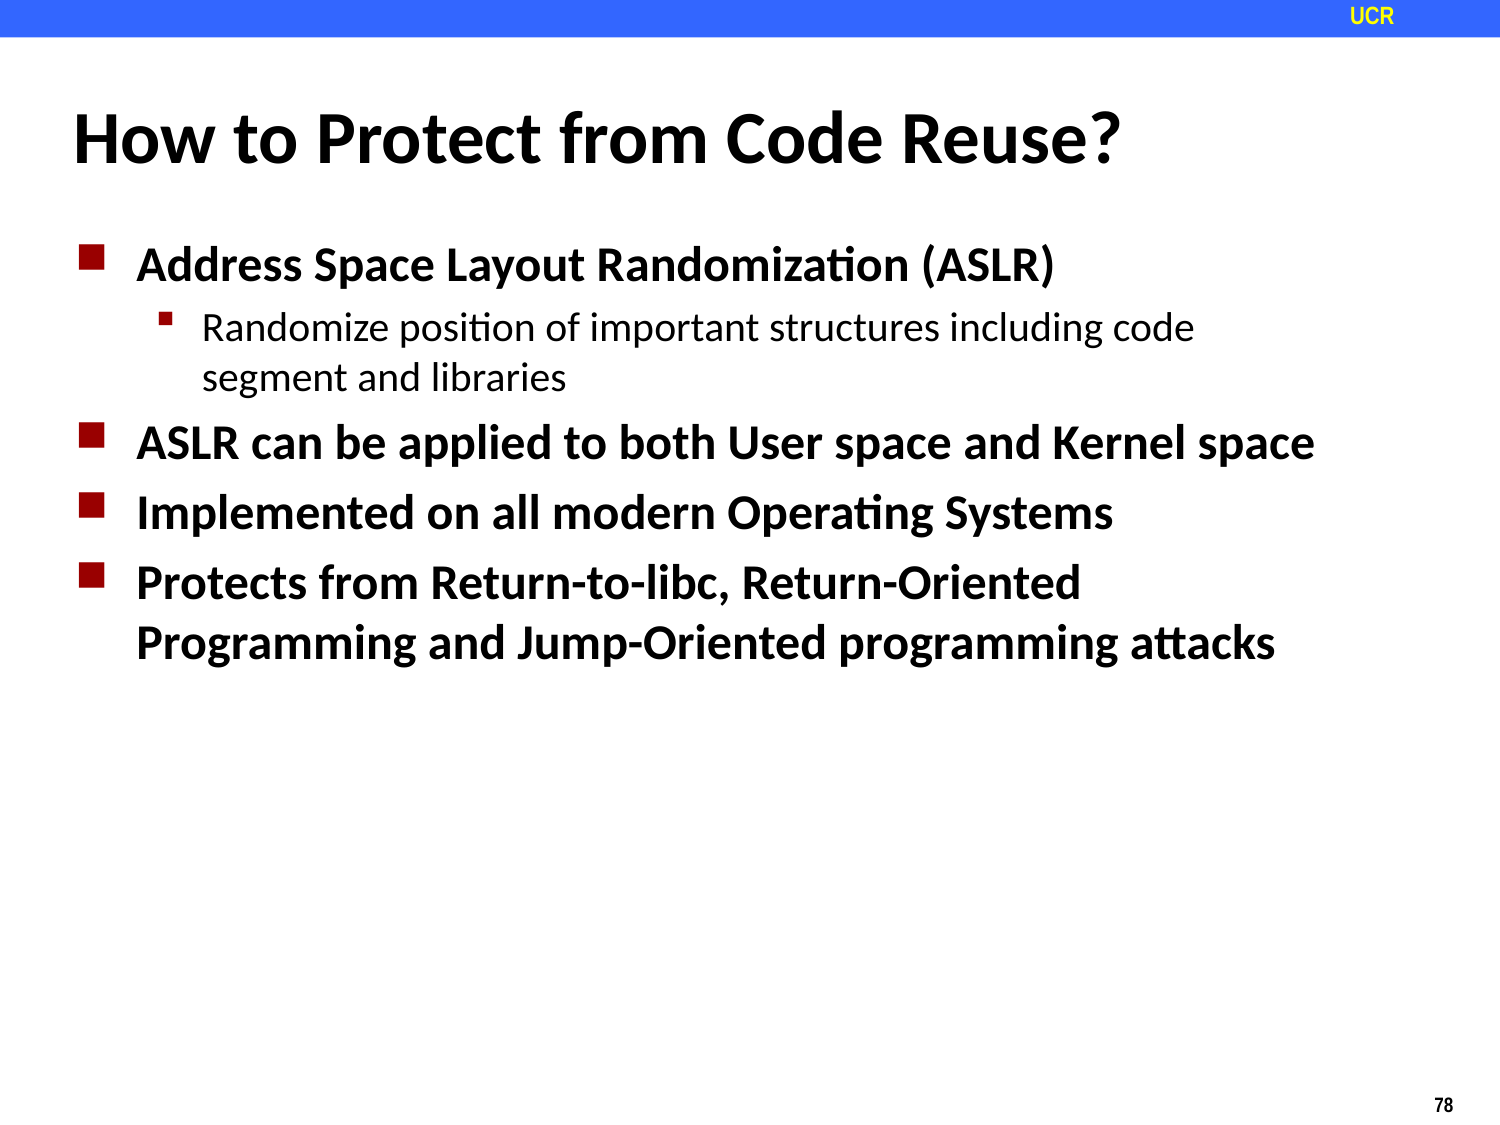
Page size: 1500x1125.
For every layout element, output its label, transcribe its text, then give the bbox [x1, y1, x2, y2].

title How to Protect from Code Reuse? [58, 71, 1305, 197]
list Address Space Layout Randomization (ASLR) Randomize position of important structures including code segment and libraries ASLR can be applied to both User space and Kernel space Implemented on all modern Operating Systems Protects from Return-to-libc, Return-Oriented Programming and Jump-Oriented programming attacks [64, 223, 1361, 1040]
